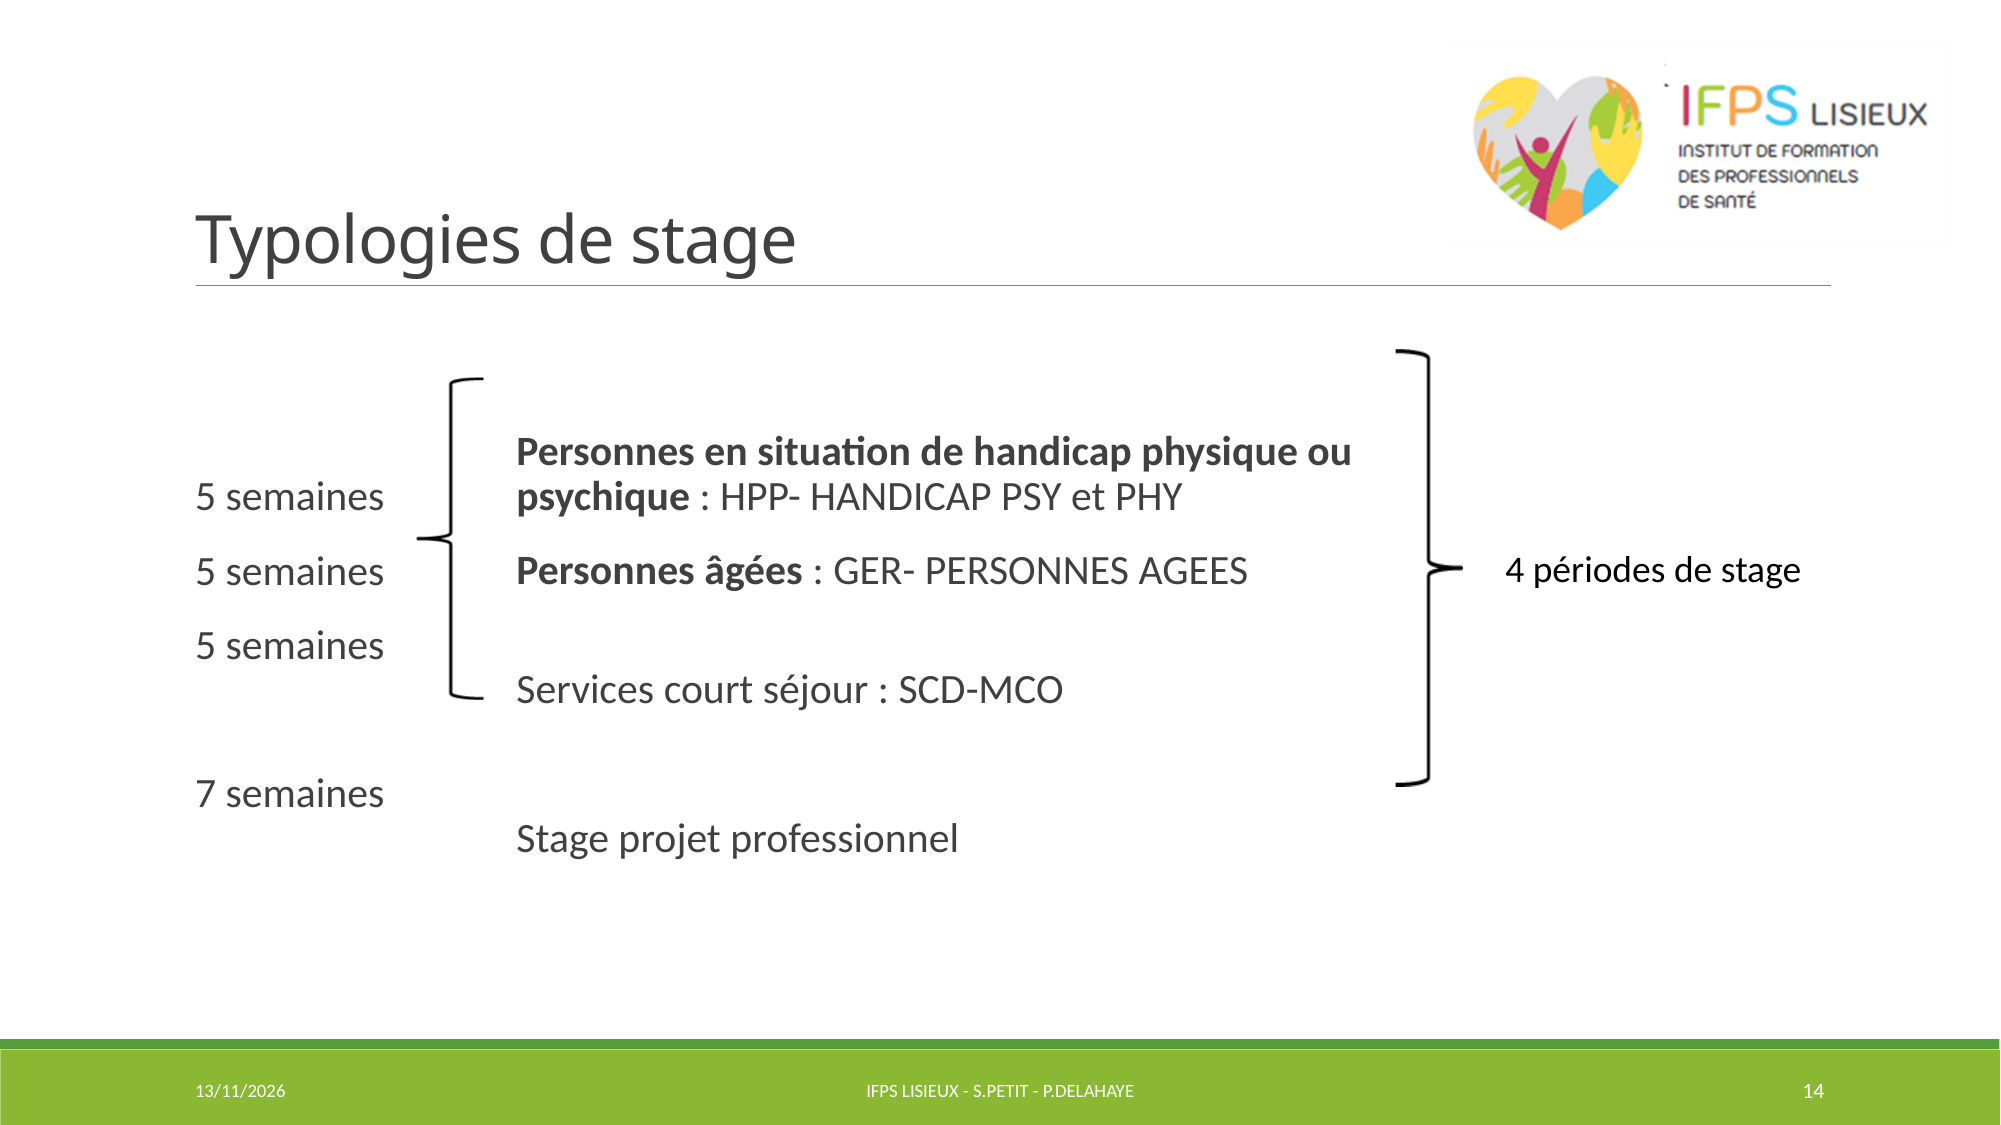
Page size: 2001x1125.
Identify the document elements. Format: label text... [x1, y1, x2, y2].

list Personnes en situation de handicap physique ou psychique : HPP- HANDICAP PSY et PHY Personnes âgées : GER- PERSONNES AGEES Services court séjour : SCD-MCO Stage projet professionnel [501, 342, 1371, 945]
picture [1447, 46, 1949, 249]
title Typologies de stage [180, 47, 1830, 285]
text_box 4 périodes de stage [1490, 537, 1817, 598]
list 5 semaines 5 semaines 5 semaines 7 semaines [180, 313, 479, 974]
picture [1395, 349, 1464, 788]
picture [416, 376, 485, 700]
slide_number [180, 1059, 586, 1120]
footer IFPS Lisieux - S.PETIT - P.DELAHAYE [604, 1059, 1396, 1120]
slide_number 14 [1624, 1059, 1840, 1120]
